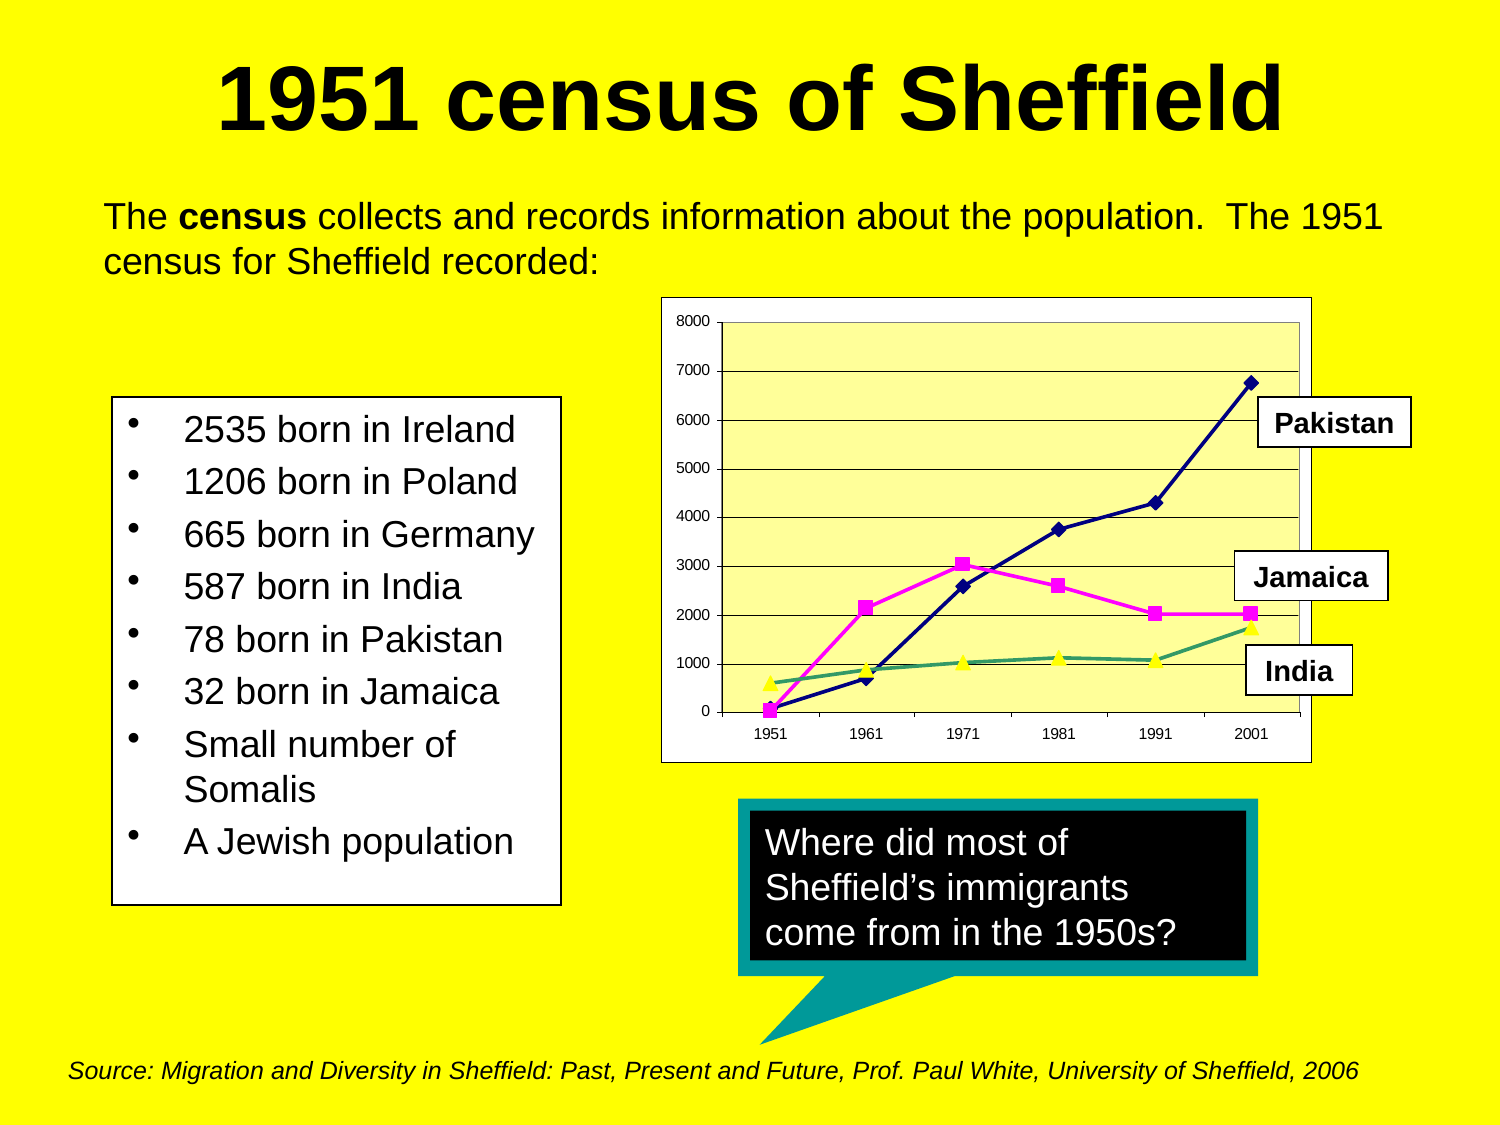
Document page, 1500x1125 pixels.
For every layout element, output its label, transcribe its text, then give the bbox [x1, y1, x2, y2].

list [655, 290, 1319, 769]
text_box [738, 798, 1259, 1045]
text_box The census collects and records information about the population. The 1951 census for Sheffield recorded: [88, 184, 1412, 290]
text_box India [1324, 645, 1353, 695]
text_box Pakistan [1324, 397, 1412, 447]
title 1951 census of Sheffield [76, 0, 1428, 188]
text_box Source: Migration and Diversity in Sheffield: Past, Present and Future, Prof. Paul White, University of Sheffield, 2006 [53, 1046, 1447, 1092]
text_box Jamaica [1324, 550, 1388, 601]
list 2535 born in Ireland 1206 born in Poland 665 born in Germany 587 born in India 78 born in Pakistan 32 born in Jamaica Small number of Somalis A Jewish population [111, 396, 562, 906]
text_box Where did most of Sheffield’s immigrants come from in the 1950s? [750, 810, 1247, 961]
